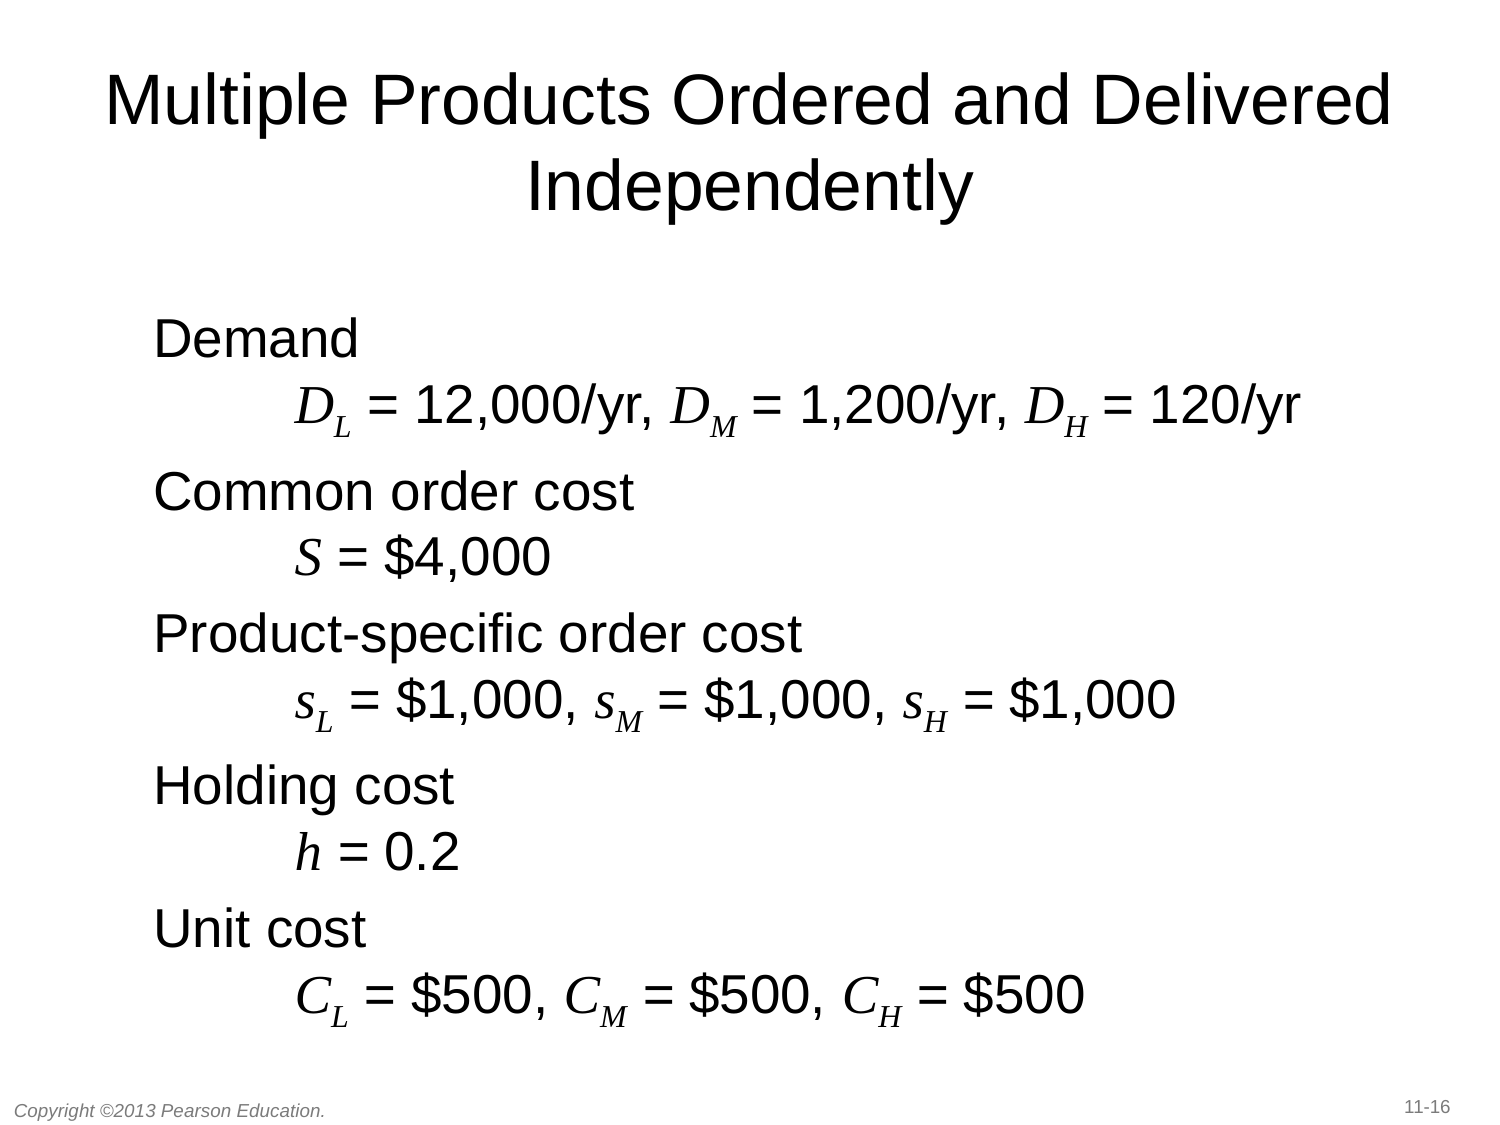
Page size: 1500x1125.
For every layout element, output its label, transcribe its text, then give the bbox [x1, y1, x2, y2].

list Demand DL = 12,000/yr, DM = 1,200/yr, DH = 120/yr Common order cost S = $4,000 Product-specific order cost sL = $1,000, sM = $1,000, sH = $1,000 Holding cost h = 0.2 Unit cost CL = $500, CM = $500, CH = $500 [138, 295, 1407, 1049]
title Multiple Products Ordered and Delivered Independently [74, 44, 1426, 233]
